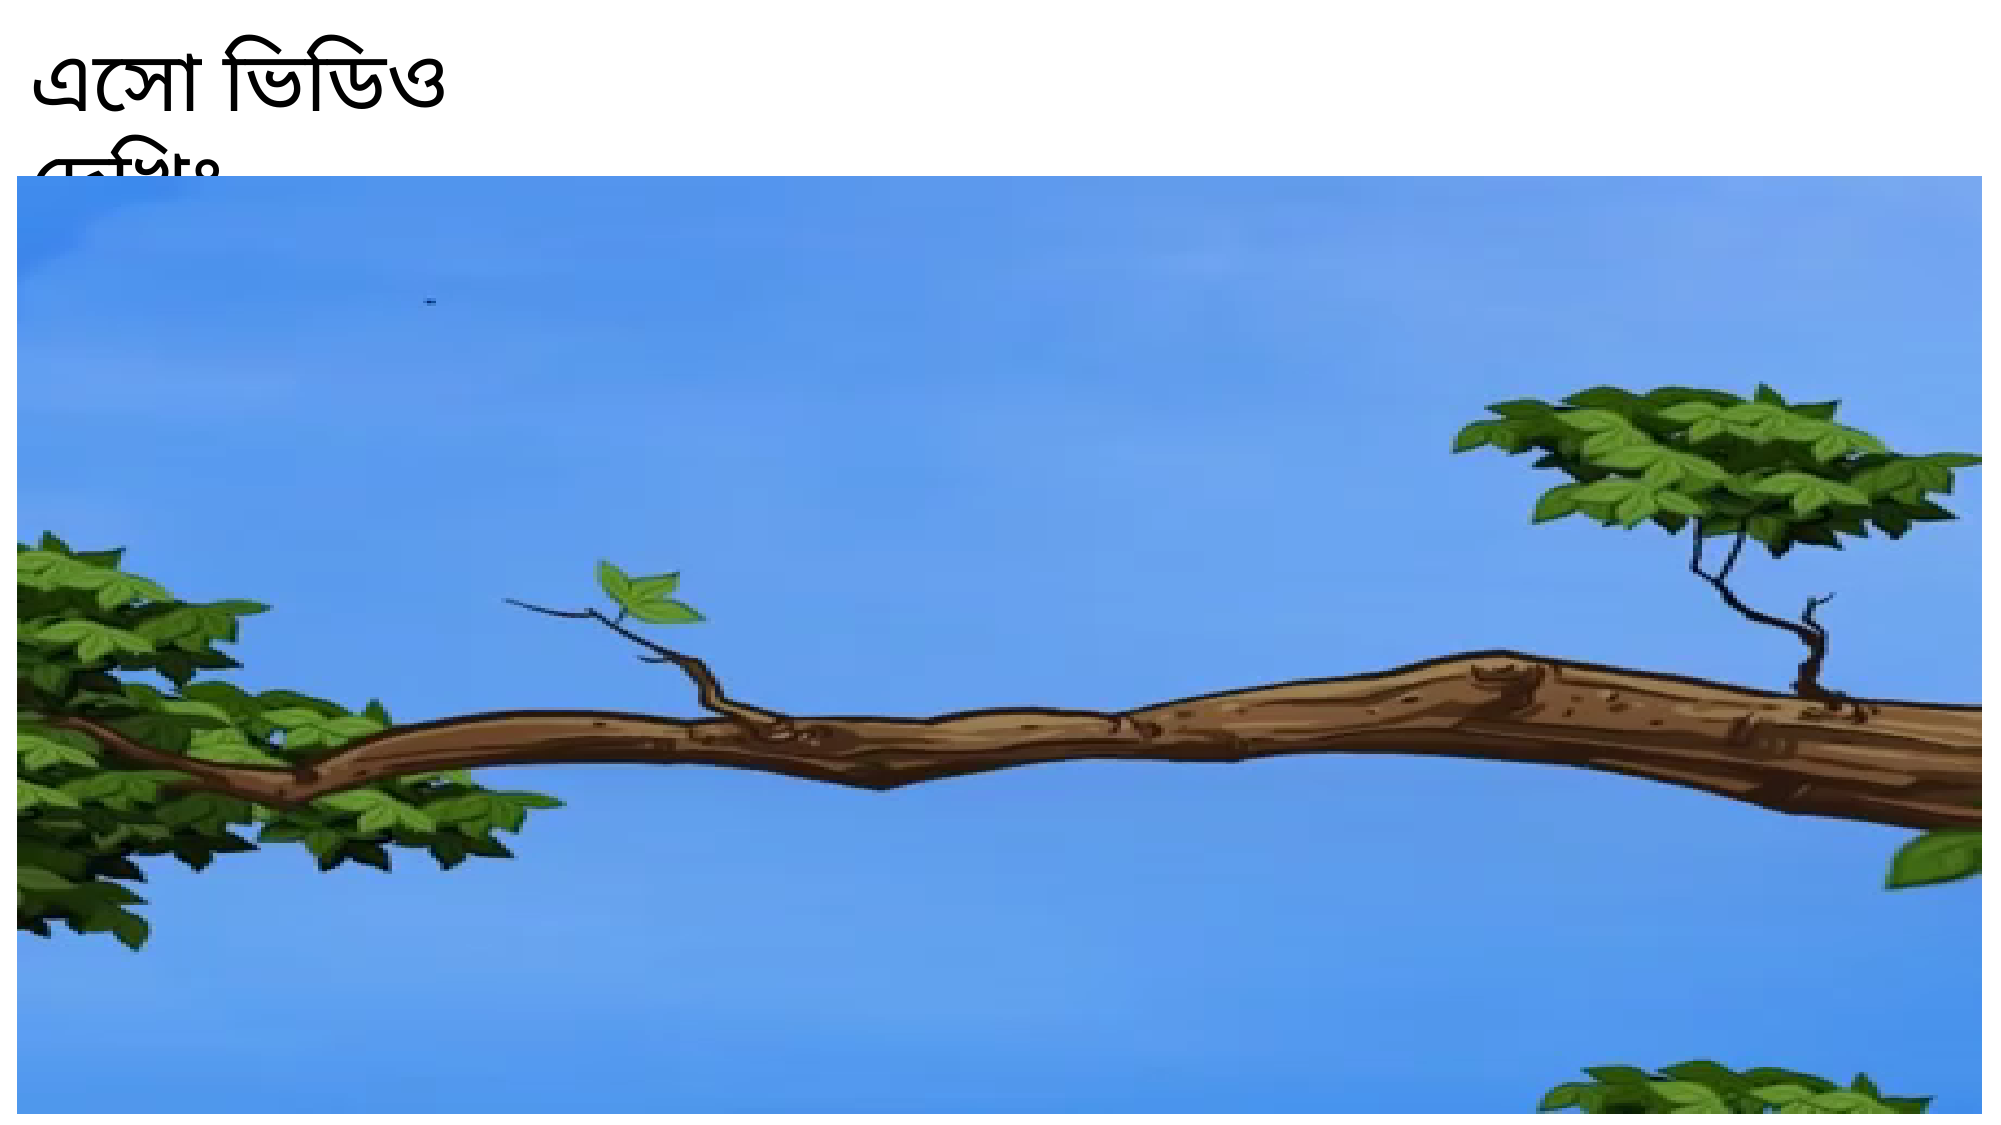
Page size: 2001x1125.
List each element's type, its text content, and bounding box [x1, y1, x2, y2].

text_box এসো ভিডিও দেখিঃ [16, 20, 540, 175]
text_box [16, 175, 1983, 1115]
